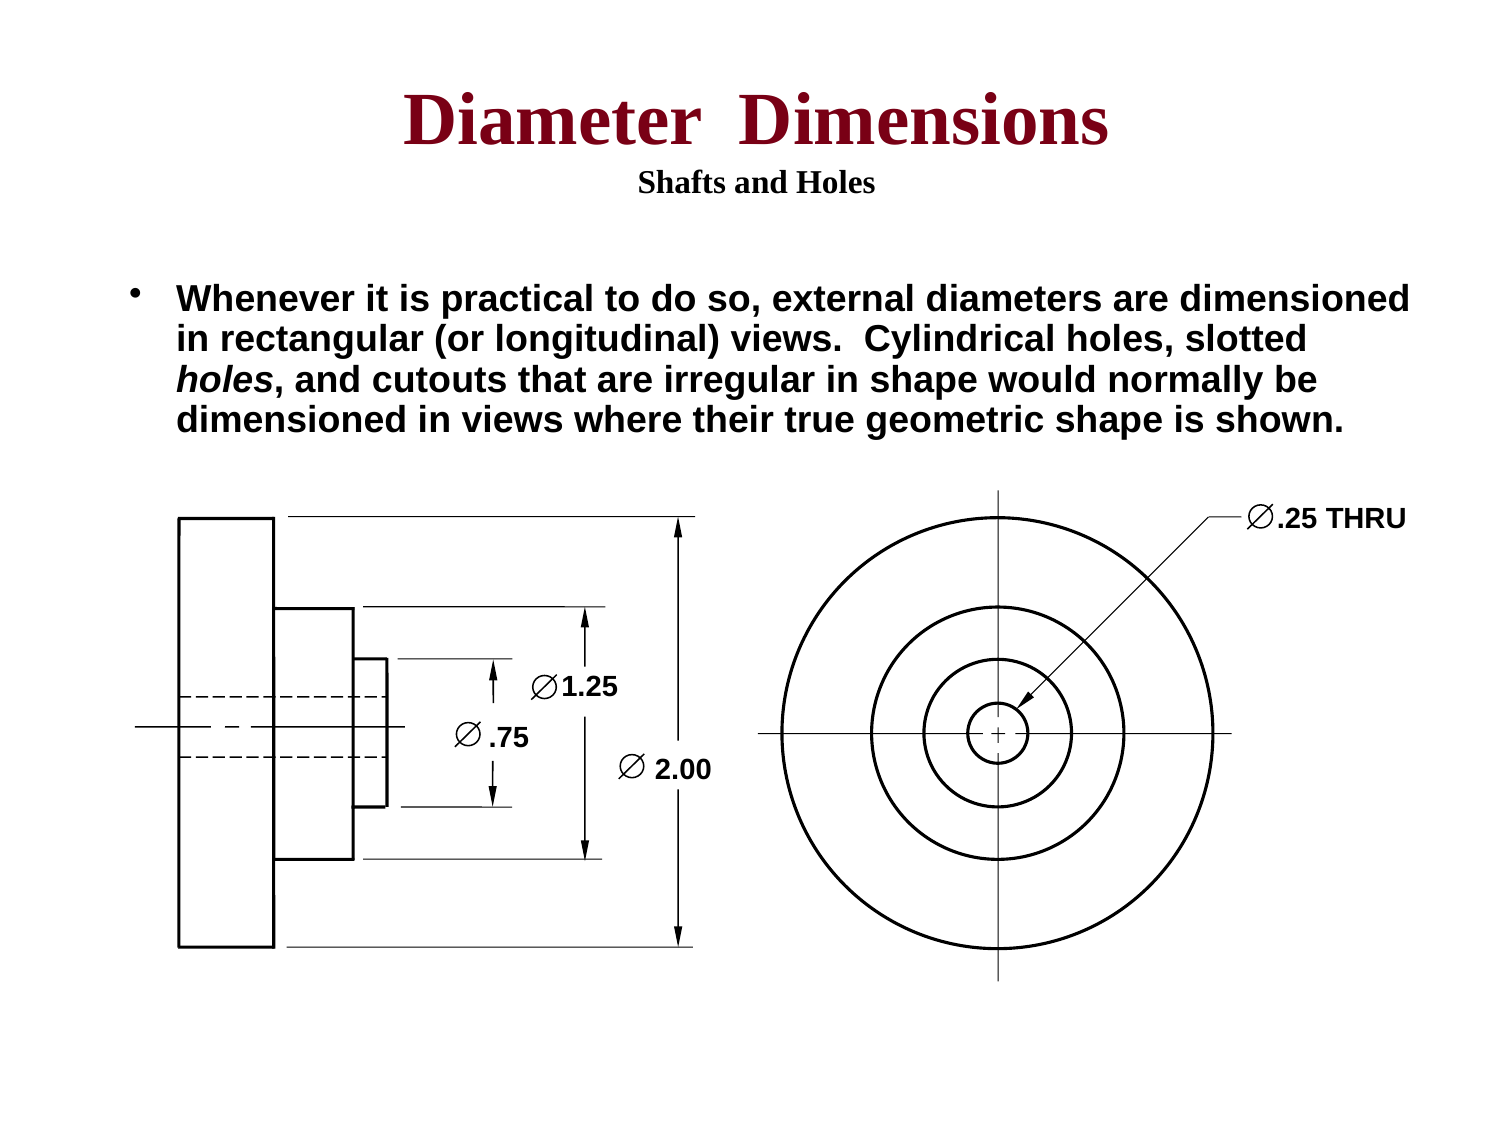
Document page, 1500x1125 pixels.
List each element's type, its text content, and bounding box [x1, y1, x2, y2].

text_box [134, 516, 728, 949]
text_box Diameter Dimensions Shafts and Holes [388, 62, 1126, 208]
list Whenever it is practical to do so, external diameters are dimensioned in rectangular (or longitudinal) views. Cylindrical holes, slotted holes, and cutouts that are irregular in shape would normally be dimensioned in views where their true geometric shape is shown. [114, 271, 1427, 475]
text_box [757, 490, 1422, 982]
